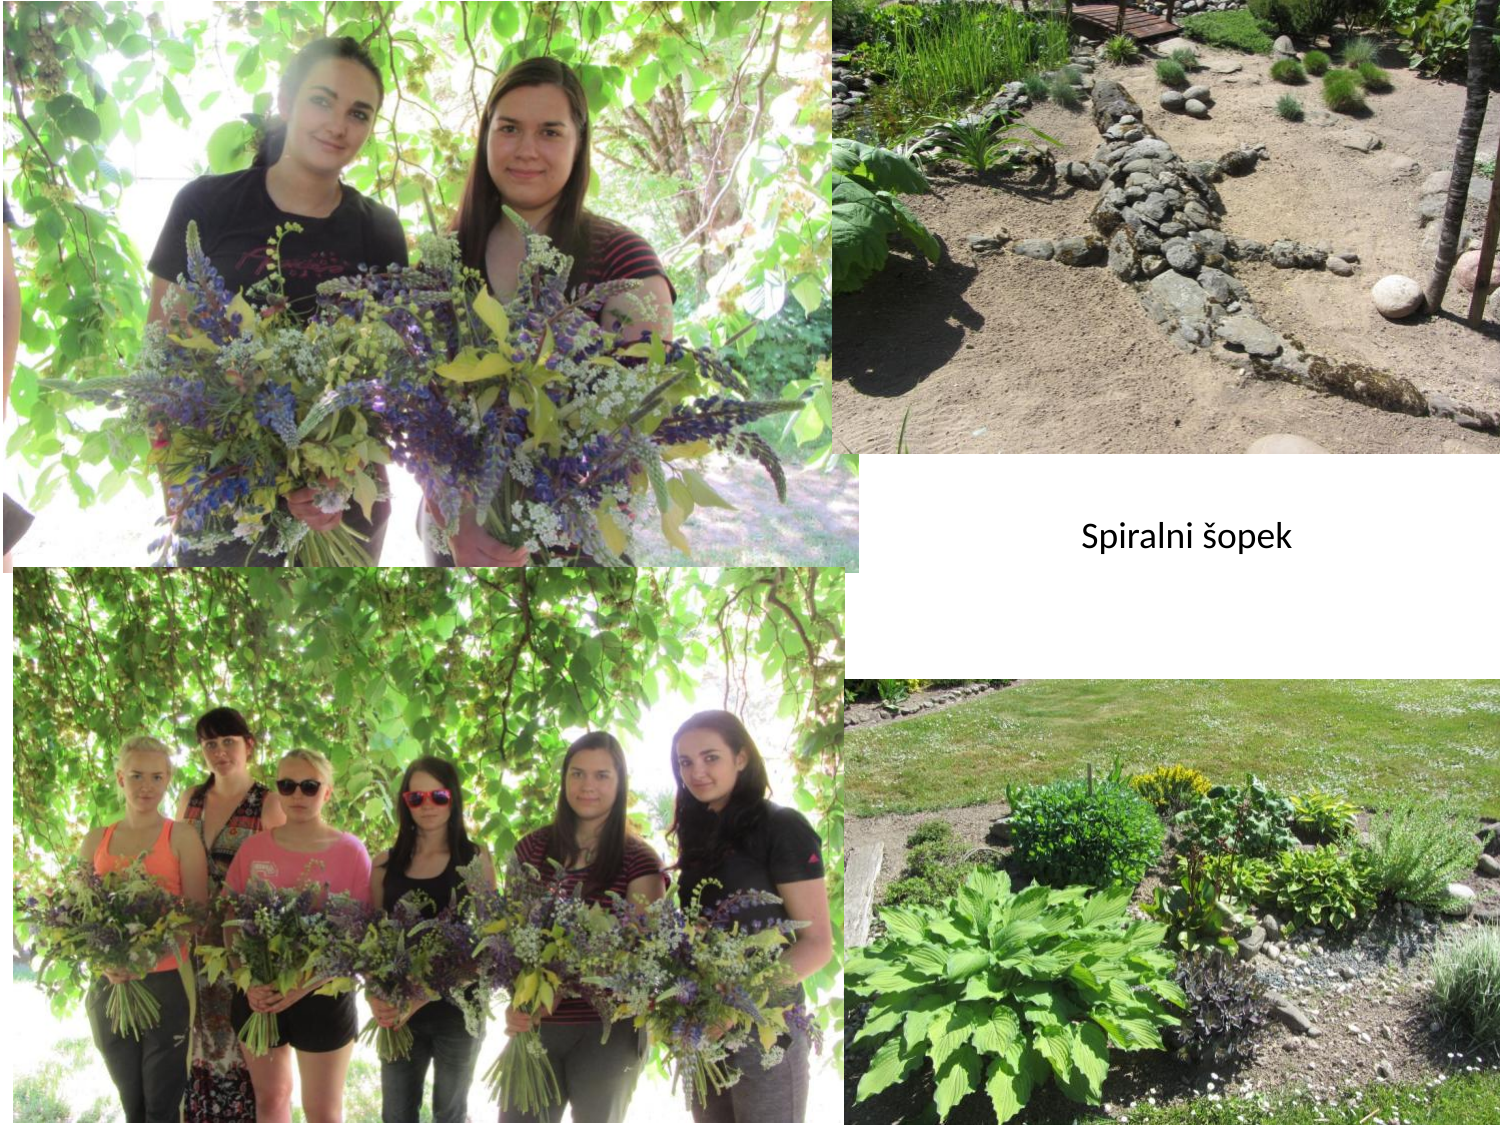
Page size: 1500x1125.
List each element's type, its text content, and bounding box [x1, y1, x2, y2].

picture [3, 0, 1500, 1125]
text_box Spiralni šopek [903, 503, 1471, 564]
